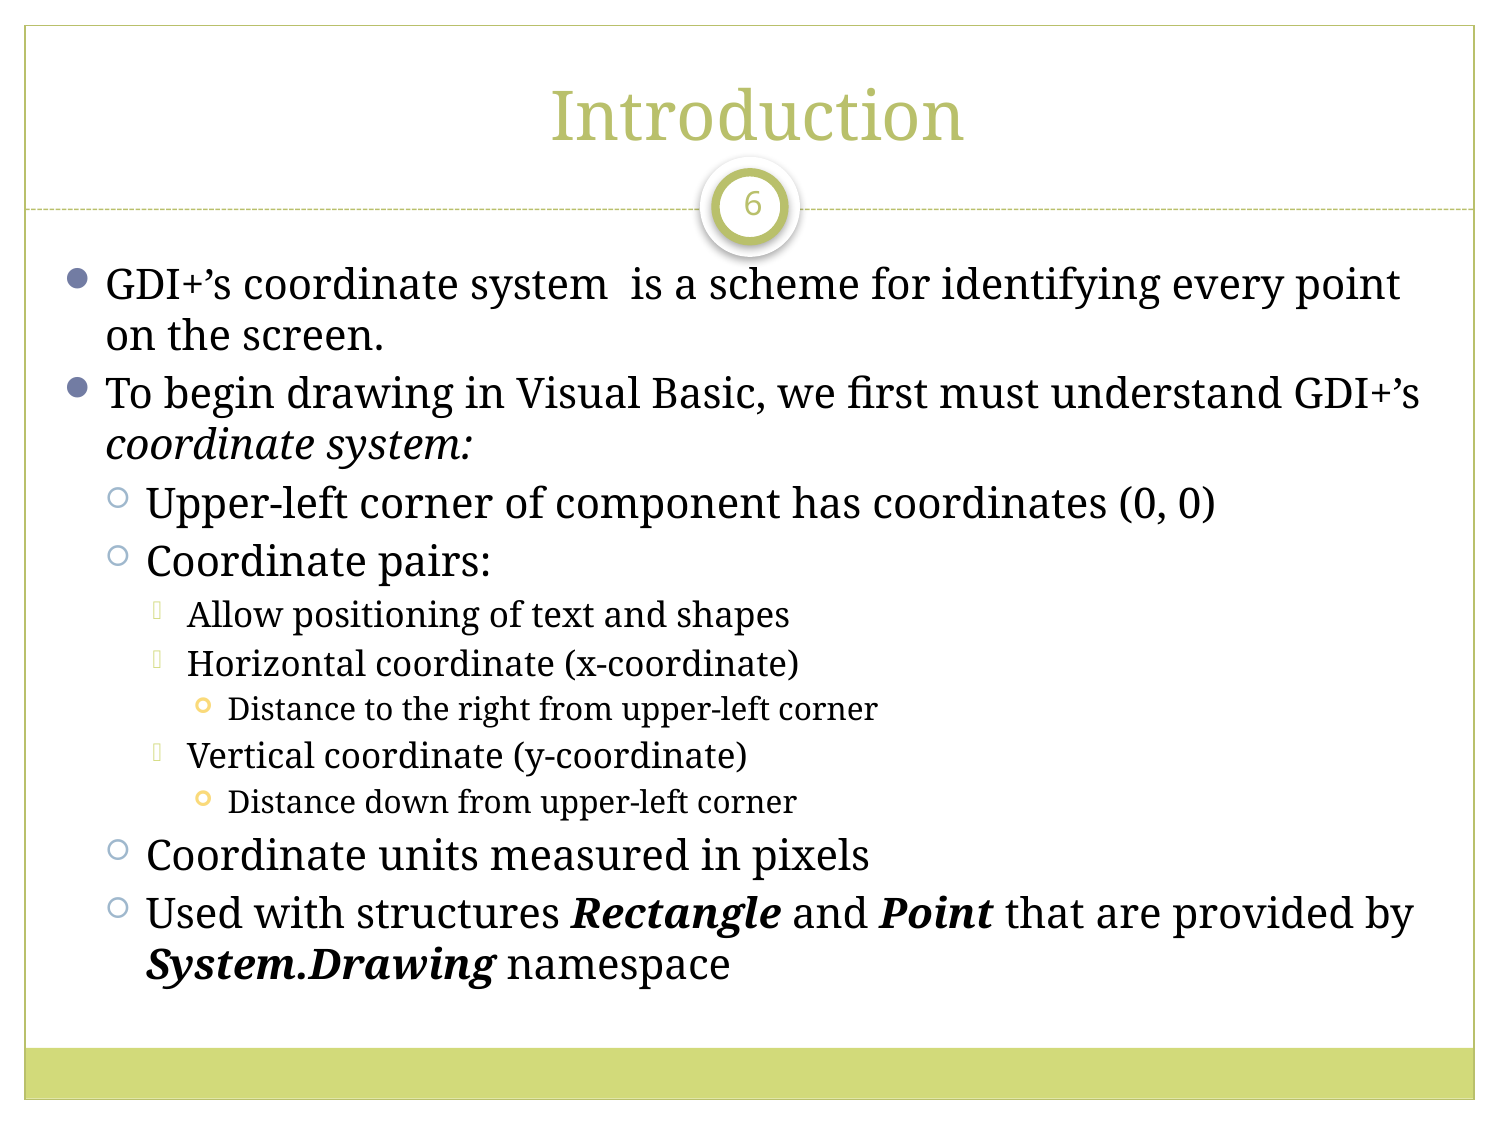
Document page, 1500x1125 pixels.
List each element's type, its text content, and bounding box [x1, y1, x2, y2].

list GDI+’s coordinate system is a scheme for identifying every point on the screen. To begin drawing in Visual Basic, we first must understand GDI+’s coordinate system: Upper-left corner of component has coordinates (0, 0) Coordinate pairs: Allow positioning of text and shapes Horizontal coordinate (x-coordinate) Distance to the right from upper-left corner Vertical coordinate (y-coordinate) Distance down from upper-left corner Coordinate units measured in pixels Used with structures Rectangle and Point that are provided by System.Drawing namespace [49, 250, 1445, 1001]
slide_number 6 [715, 168, 791, 241]
title Introduction [49, 37, 1450, 162]
